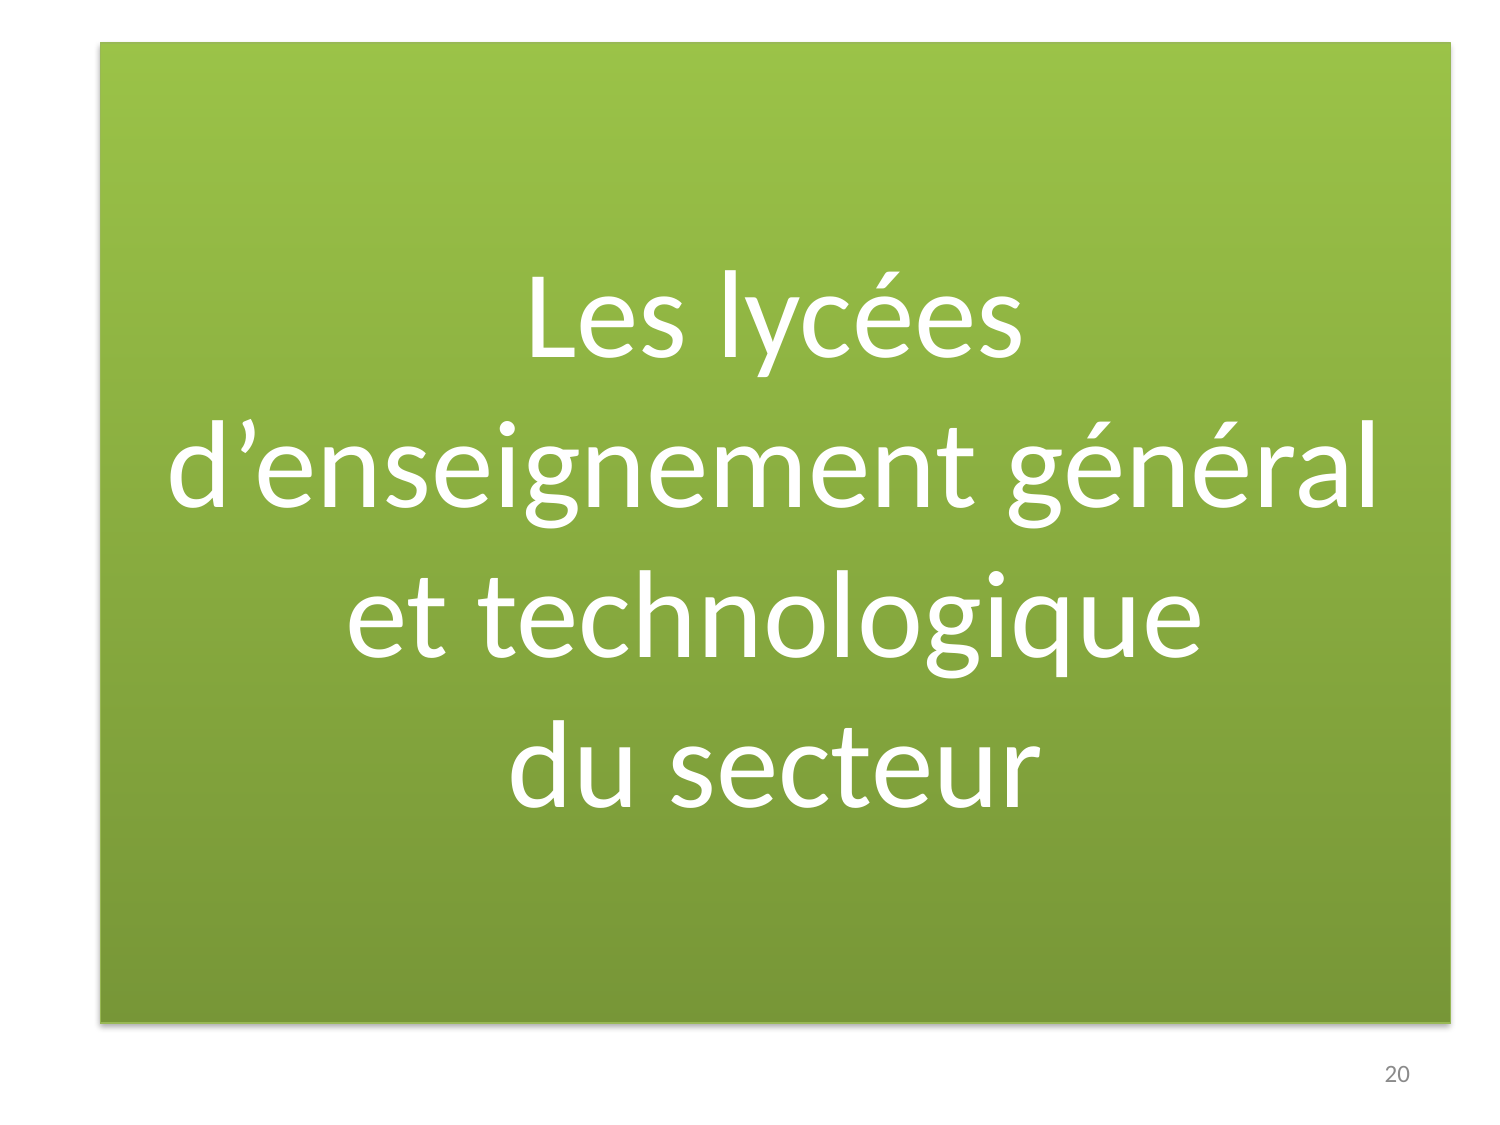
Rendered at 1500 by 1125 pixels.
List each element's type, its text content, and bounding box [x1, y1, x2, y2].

slide_number 20 [1074, 1042, 1425, 1103]
title Les lycées d’enseignement général et technologique du secteur [100, 42, 1451, 1024]
